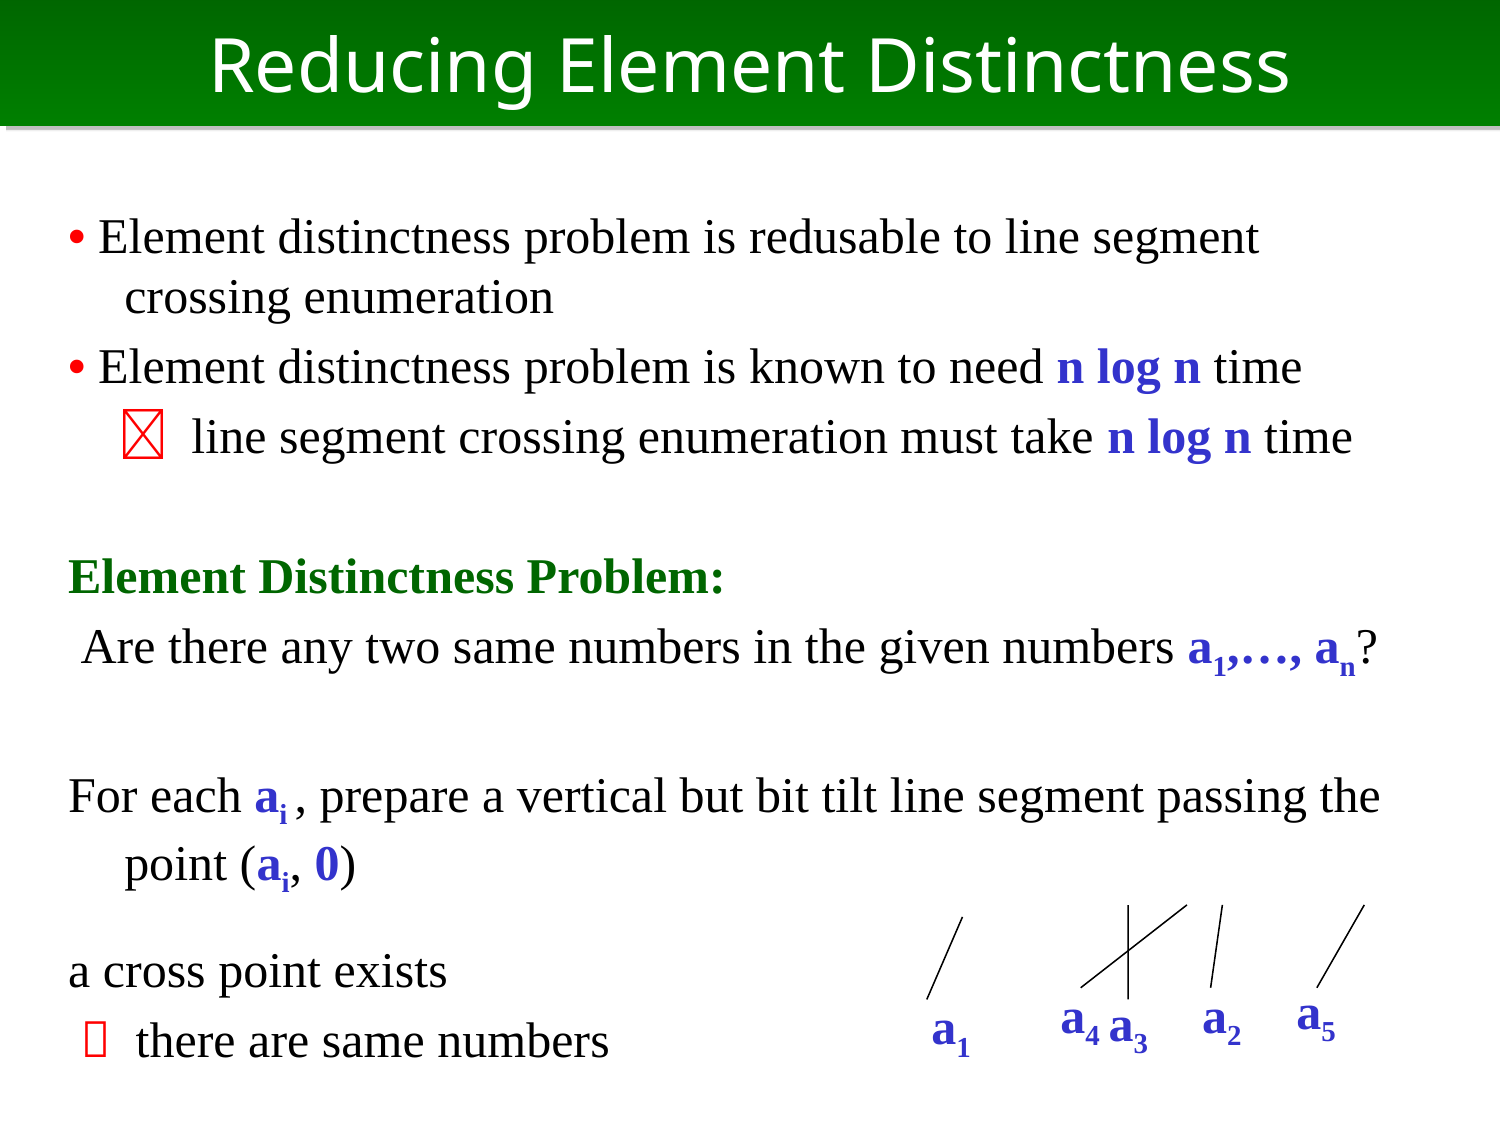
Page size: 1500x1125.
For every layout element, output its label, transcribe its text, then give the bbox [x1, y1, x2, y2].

list • Element distinctness problem is redusable to line segment crossing enumeration • Element distinctness problem is known to need n log n time  line segment crossing enumeration must take n log n time Element Distinctness Problem: Are there any two same numbers in the given numbers a1,…, an? For each ai , prepare a vertical but bit tilt line segment passing the point (ai, 0) a cross point exists  there are same numbers [52, 196, 1448, 634]
title Reducing Element Distinctness [0, 0, 1500, 126]
text_box a2 [1187, 976, 1257, 1059]
text_box a5 [1281, 971, 1352, 1055]
text_box a1 [916, 987, 986, 1071]
text_box a4 [1045, 976, 1115, 1059]
text_box a3 [1093, 983, 1163, 1067]
